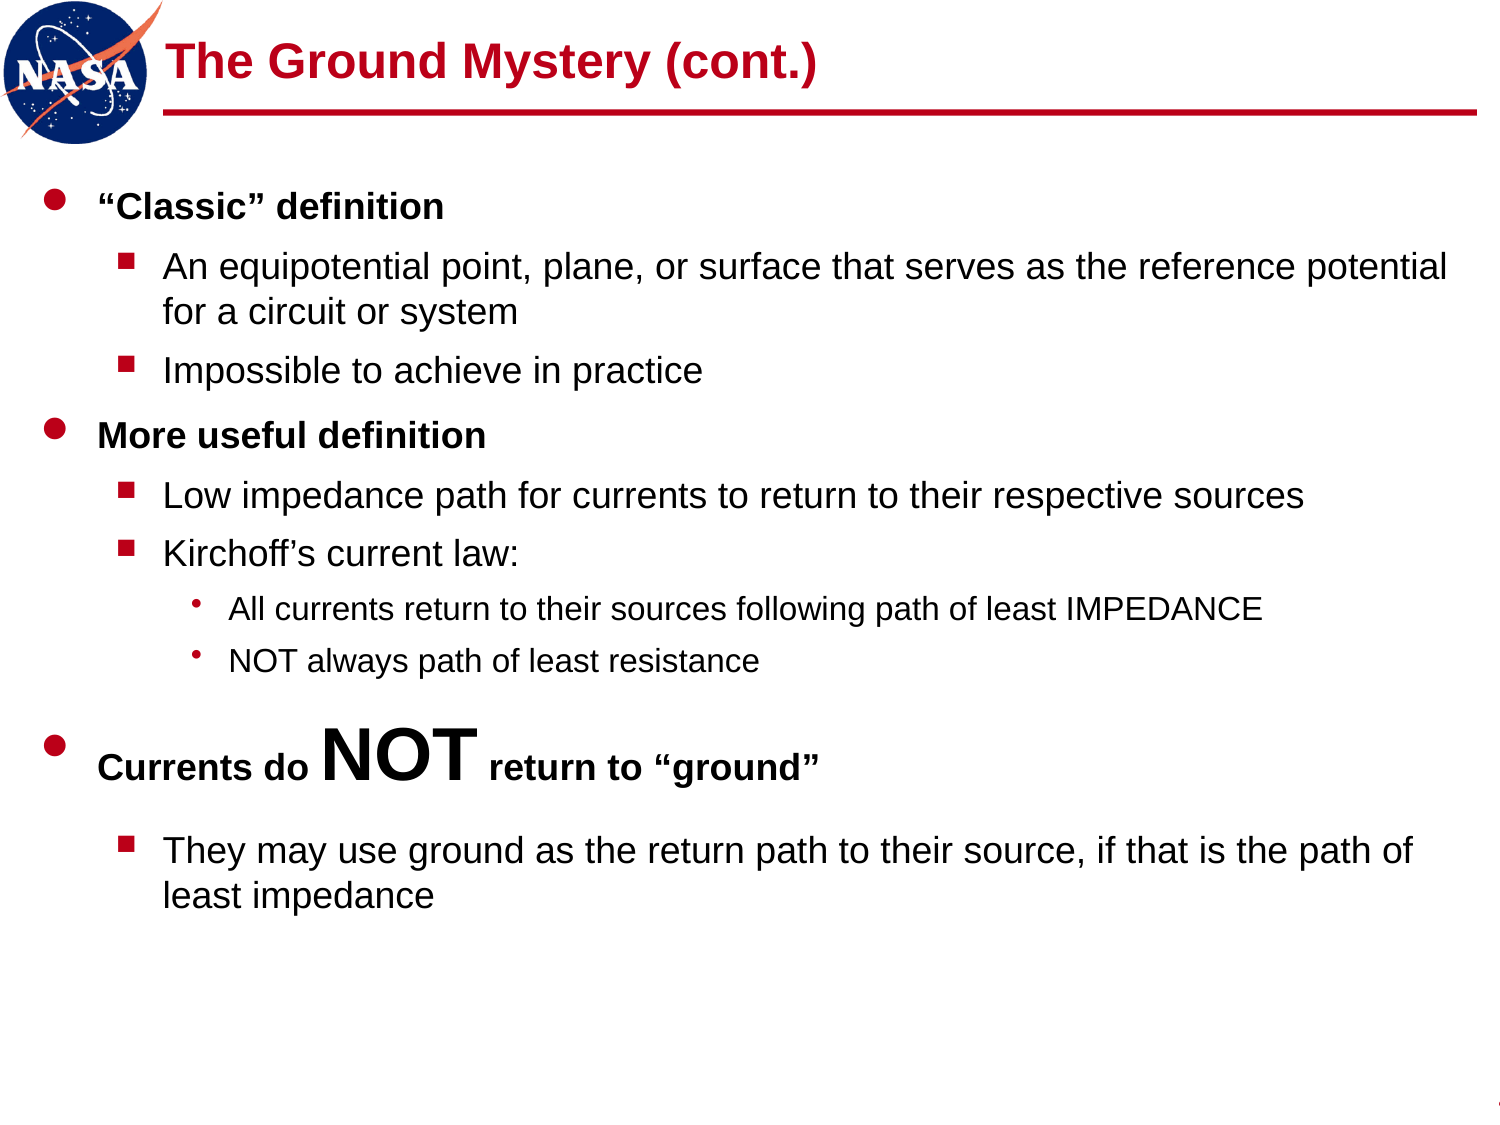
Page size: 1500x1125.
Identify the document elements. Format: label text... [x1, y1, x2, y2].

list “Classic” definition An equipotential point, plane, or surface that serves as the reference potential for a circuit or system Impossible to achieve in practice More useful definition Low impedance path for currents to return to their respective sources Kirchoff’s current law: All currents return to their sources following path of least IMPEDANCE NOT always path of least resistance Currents do NOT return to “ground” They may use ground as the return path to their source, if that is the path of least impedance [25, 174, 1469, 1047]
picture [0, 0, 163, 144]
title The Ground Mystery (cont.) [149, 24, 1341, 92]
